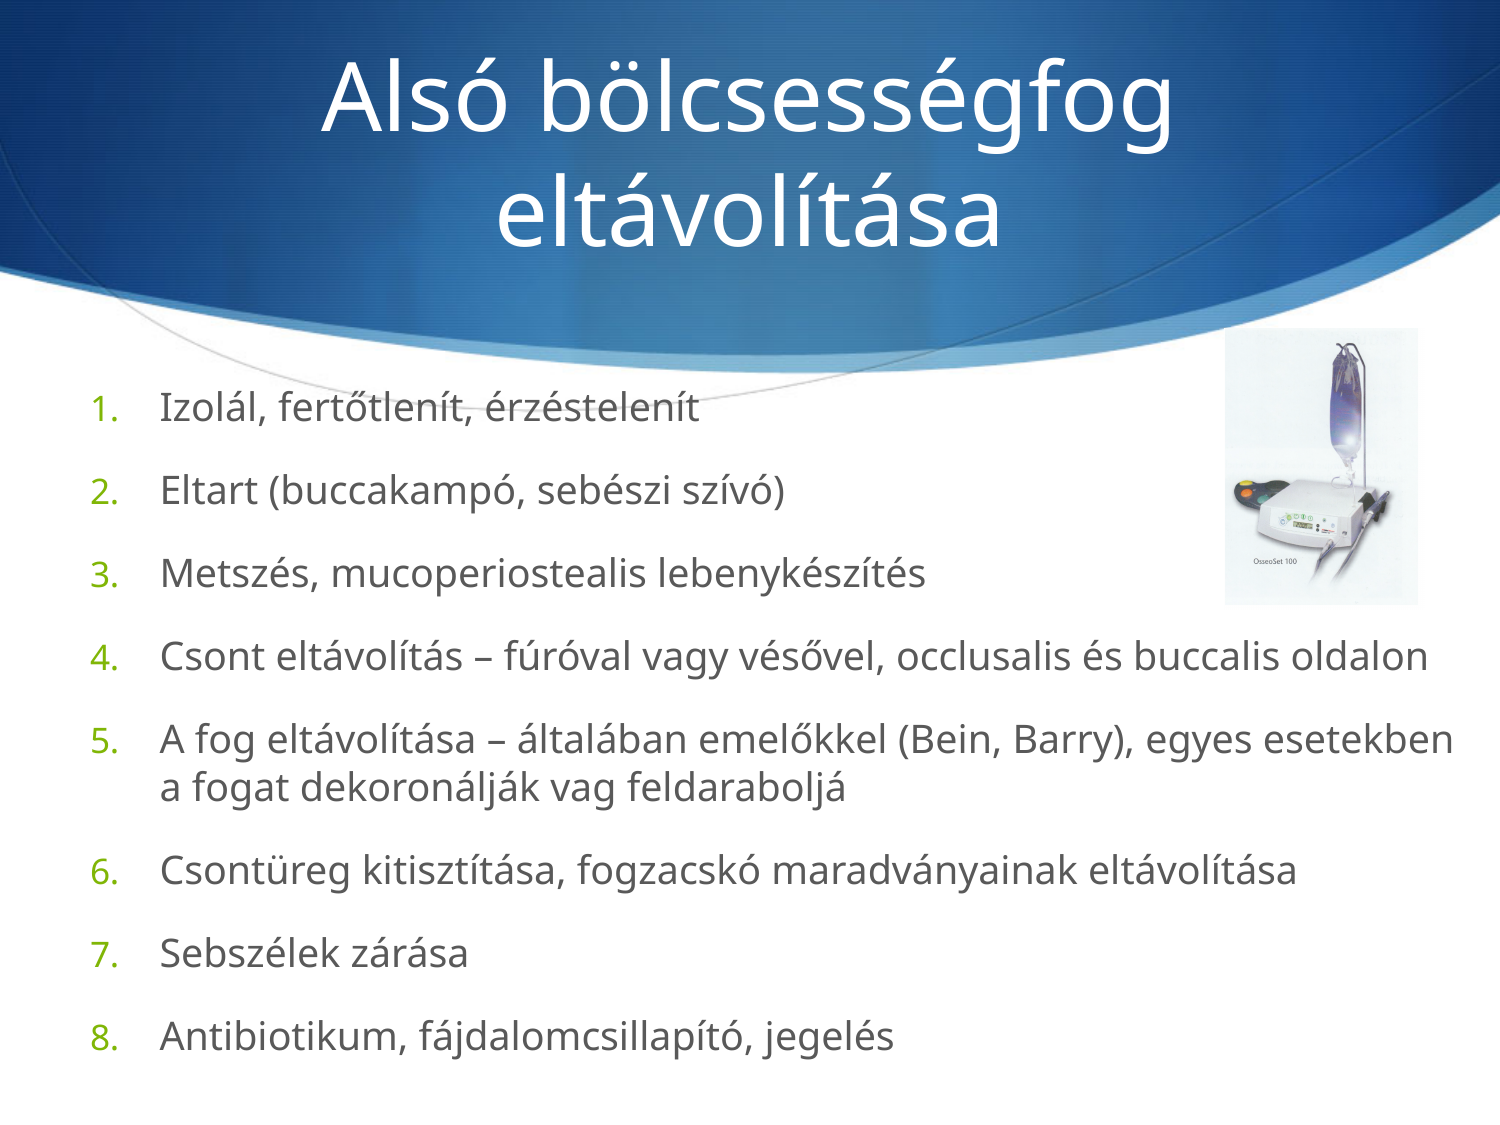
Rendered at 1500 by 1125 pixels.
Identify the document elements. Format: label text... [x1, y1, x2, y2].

title Alsó bölcsességfog eltávolítása [75, 56, 1425, 245]
picture [0, 0, 1500, 1125]
list Izolál, fertőtlenít, érzéstelenít Eltart (buccakampó, sebészi szívó) Metszés, mucoperiostealis lebenykészítés Csont eltávolítás – fúróval vagy vésővel, occlusalis és buccalis oldalon A fog eltávolítása – általában emelőkkel (Bein, Barry), egyes esetekben a fogat dekoronálják vag feldaraboljá Csontüreg kitisztítása, fogzacskó maradványainak eltávolítása Sebszélek zárása Antibiotikum, fájdalomcsillapító, jegelés [75, 375, 1500, 1069]
